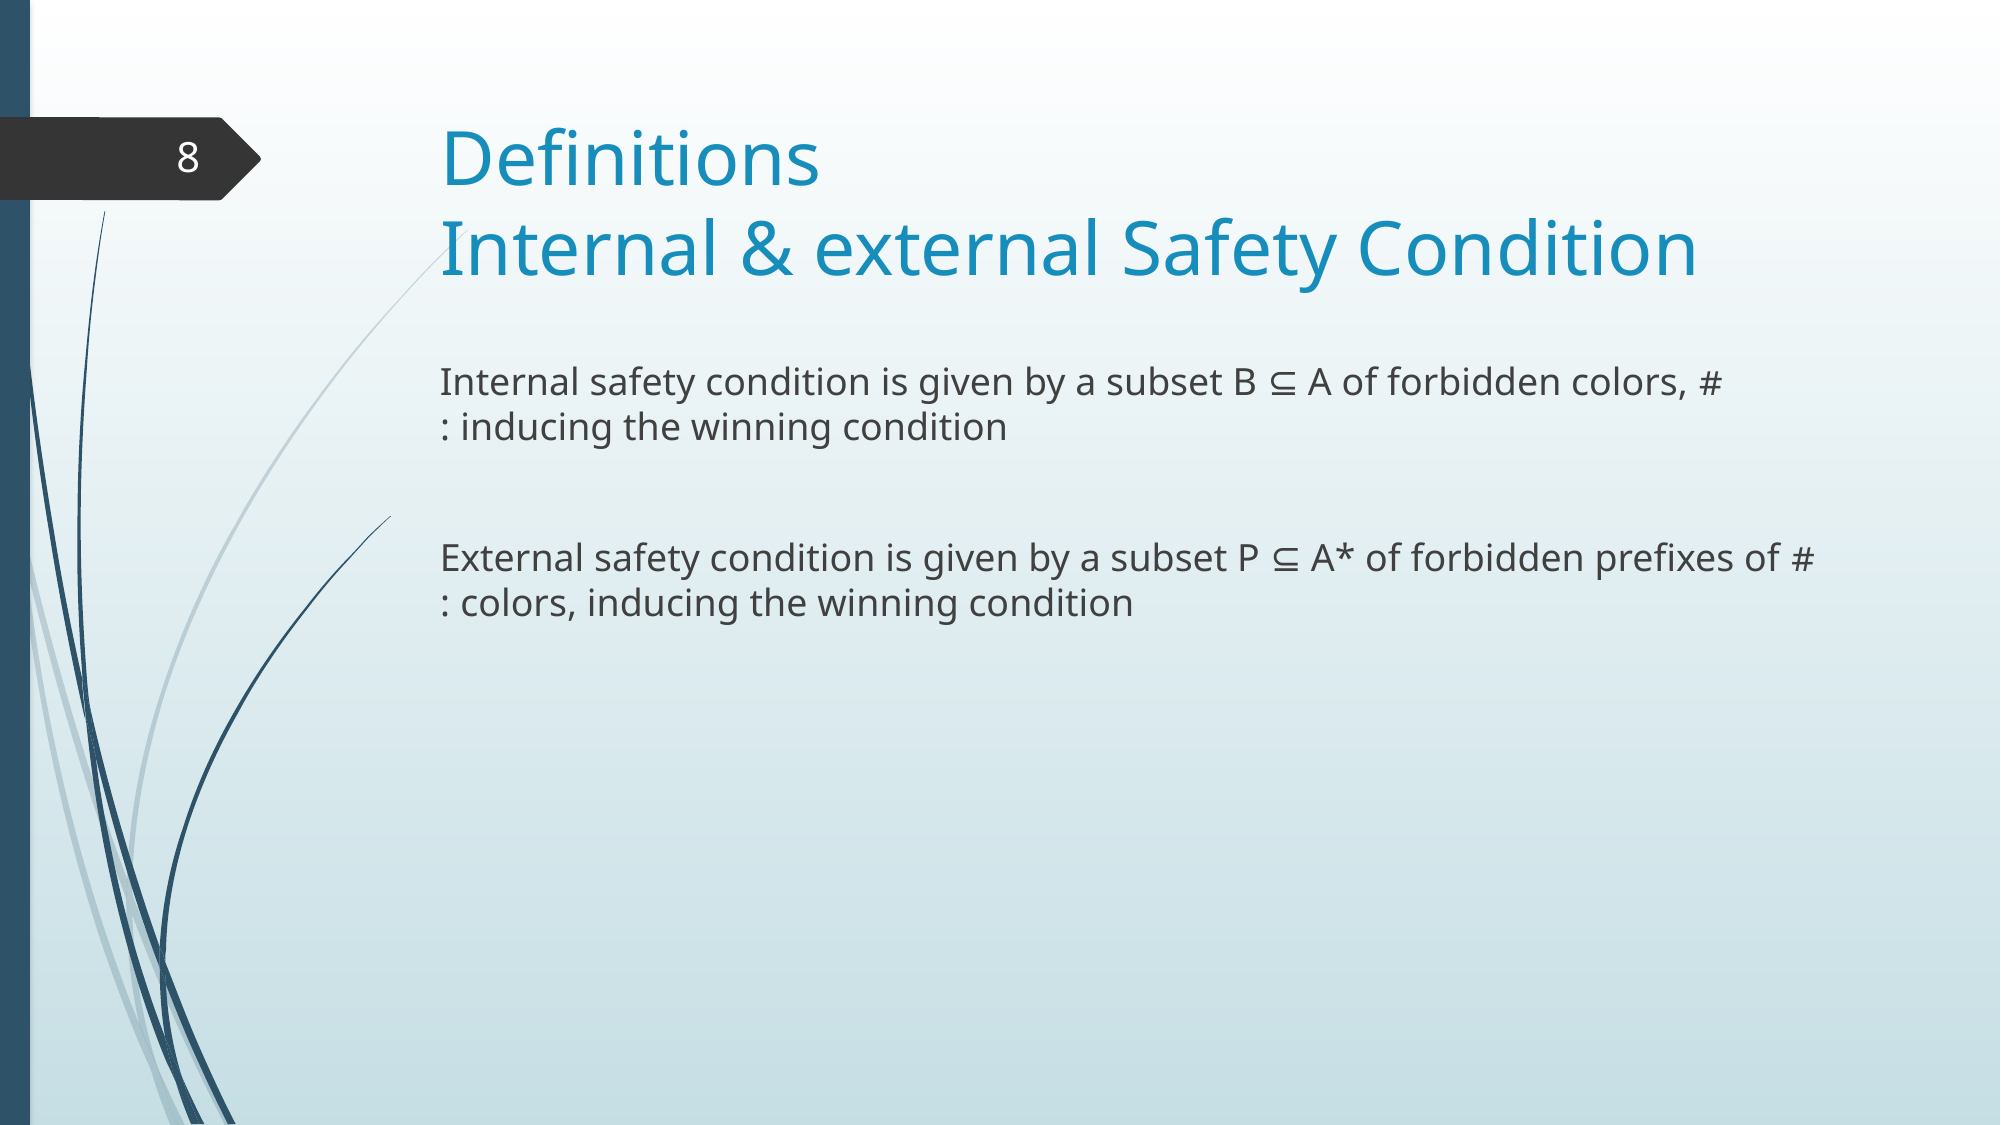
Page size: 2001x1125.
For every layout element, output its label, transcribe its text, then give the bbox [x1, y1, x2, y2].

slide_number 8 [87, 129, 216, 190]
title Definitions Internal & external Safety Condition [425, 102, 1888, 313]
